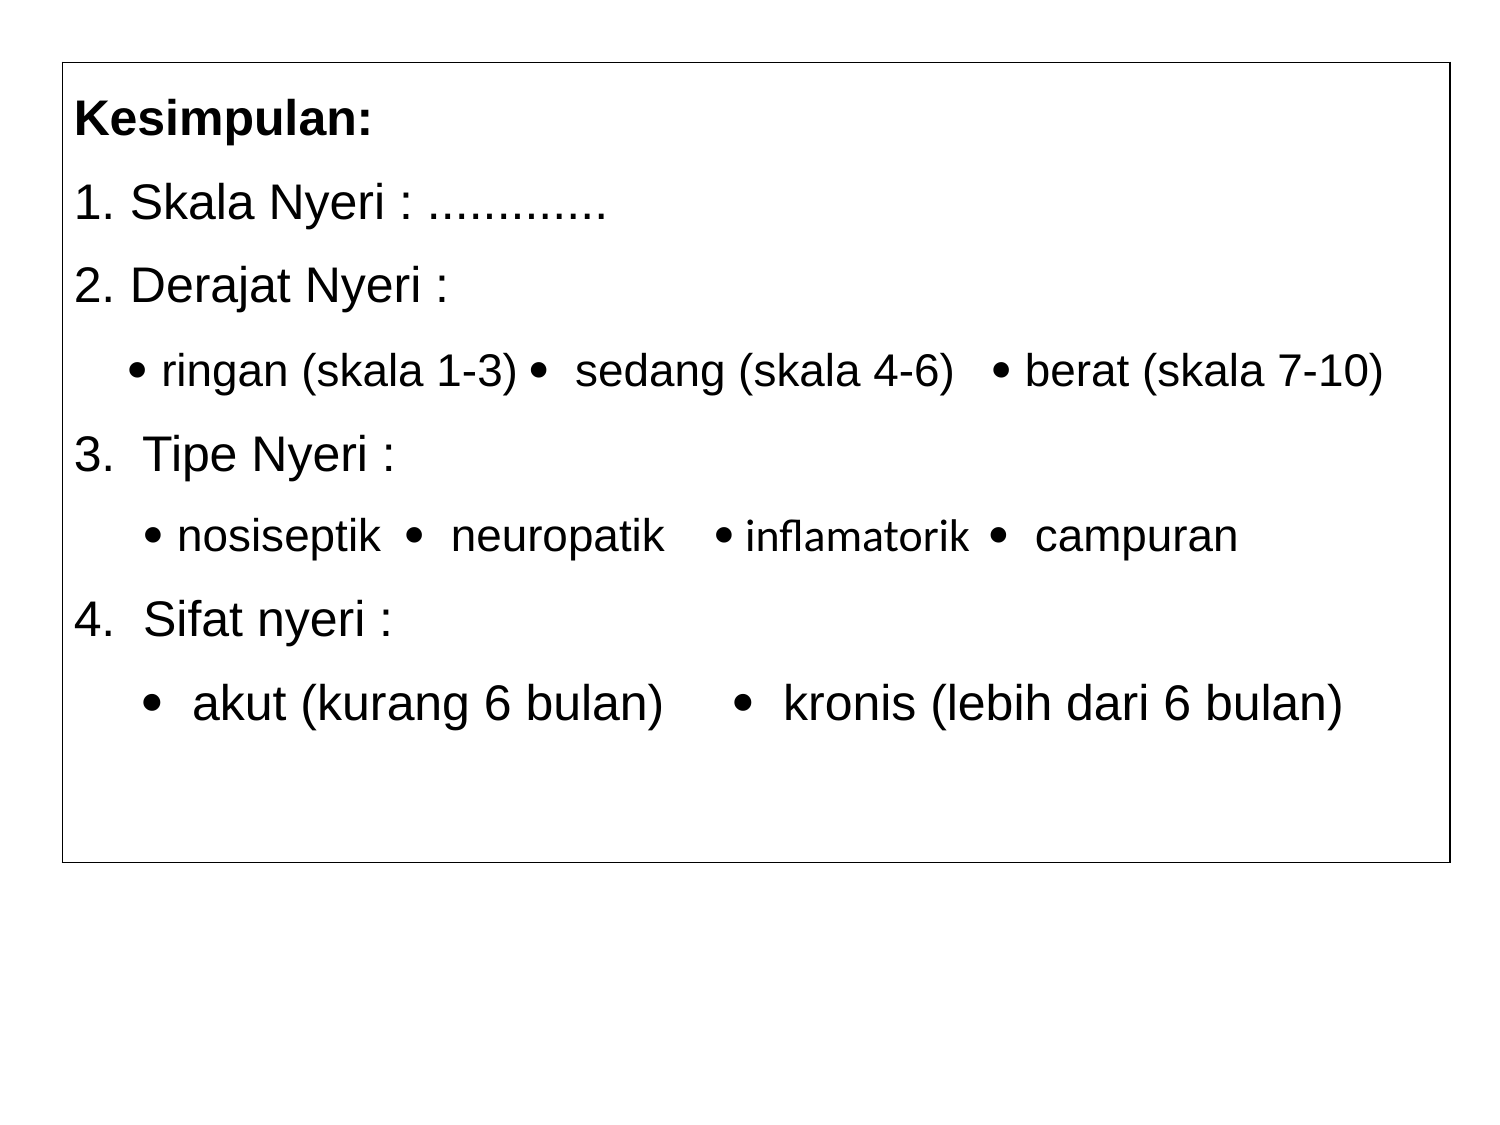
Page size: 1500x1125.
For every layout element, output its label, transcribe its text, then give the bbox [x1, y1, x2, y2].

table_header Kesimpulan: Skala Nyeri : ............. Derajat Nyeri :  ringan (skala 1-3)  sedang (skala 4-6)  berat (skala 7-10) 3. Tipe Nyeri :  nosiseptik  neuropatik  inflamatorik  campuran 4. Sifat nyeri :  akut (kurang 6 bulan)  kronis (lebih dari 6 bulan) [63, 63, 1449, 862]
